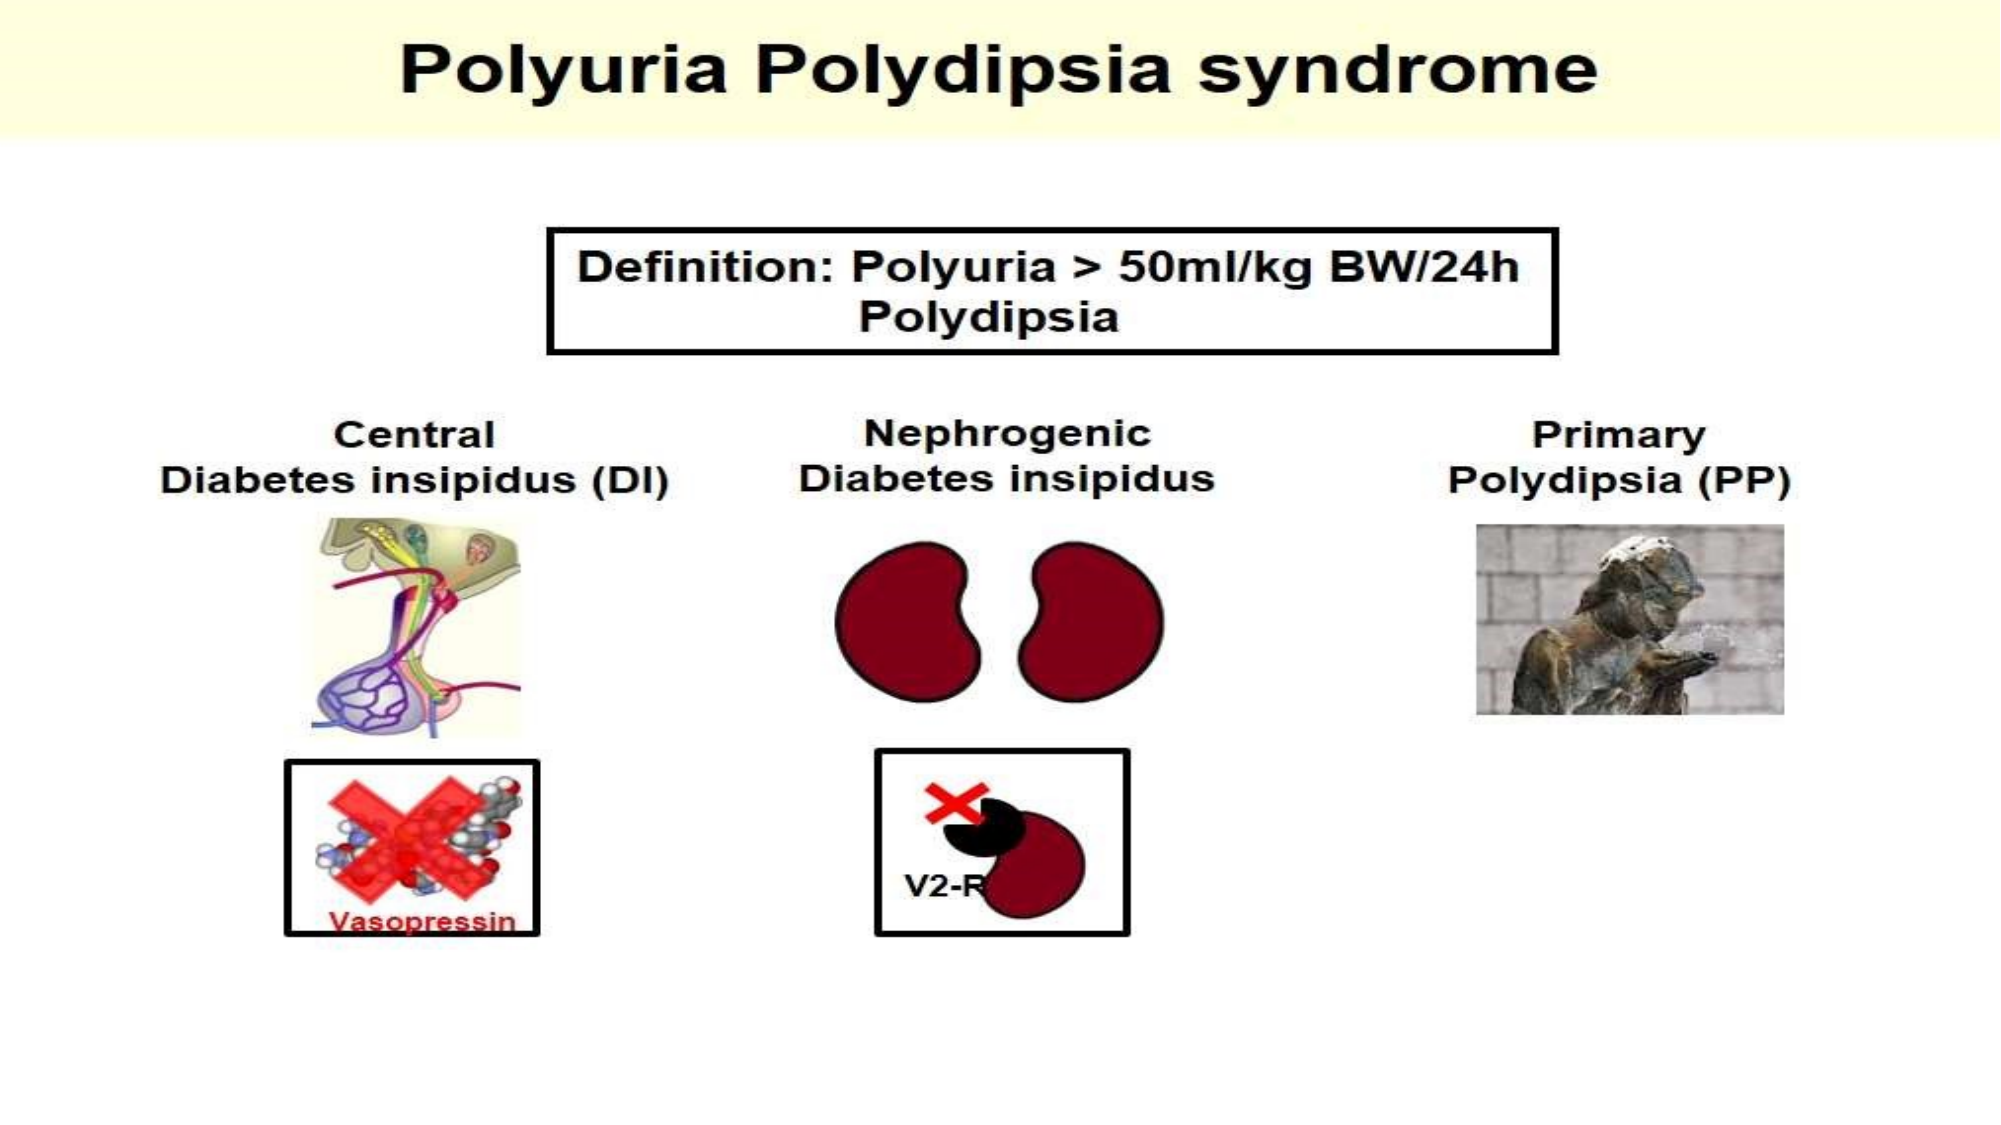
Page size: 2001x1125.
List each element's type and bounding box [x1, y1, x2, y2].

list [0, 0, 2000, 1125]
